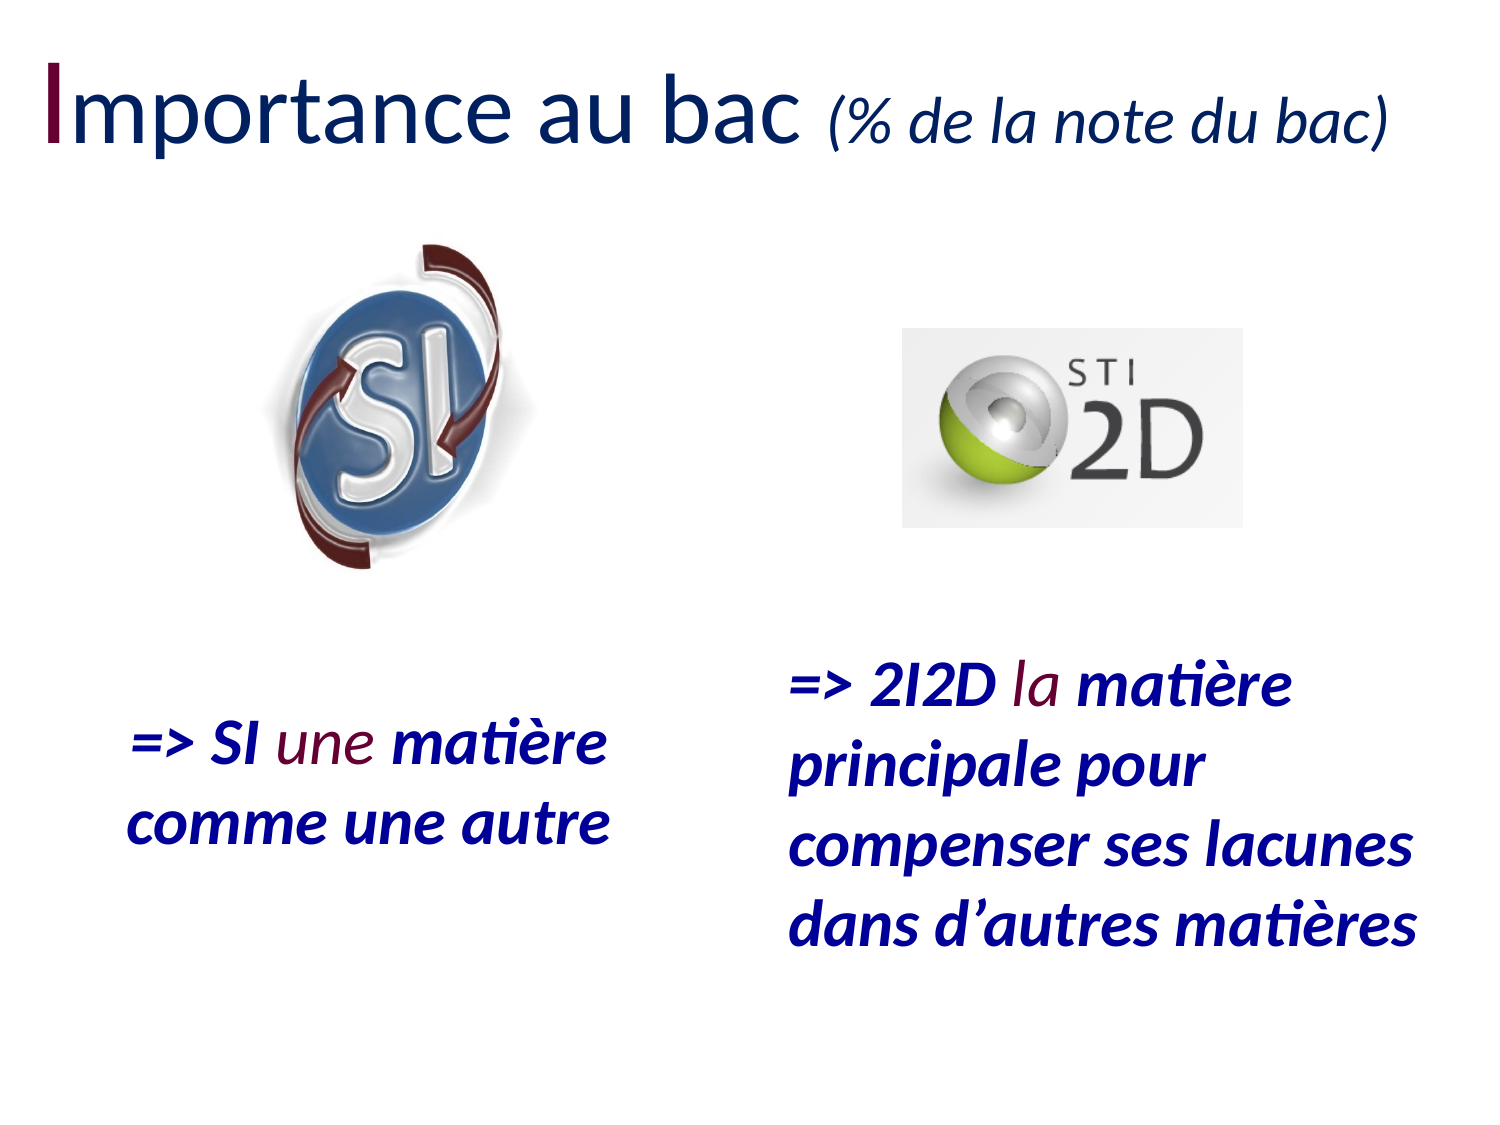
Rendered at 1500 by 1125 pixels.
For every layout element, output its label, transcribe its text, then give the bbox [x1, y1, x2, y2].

picture [257, 234, 540, 585]
text_box Importance au bac (% de la note du bac) [23, 11, 1465, 177]
text_box => 2I2D la matière principale pour compenser ses lacunes dans d’autres matières [773, 632, 1500, 968]
text_box => SI une matière comme une autre [11, 690, 727, 866]
picture [902, 327, 1243, 528]
